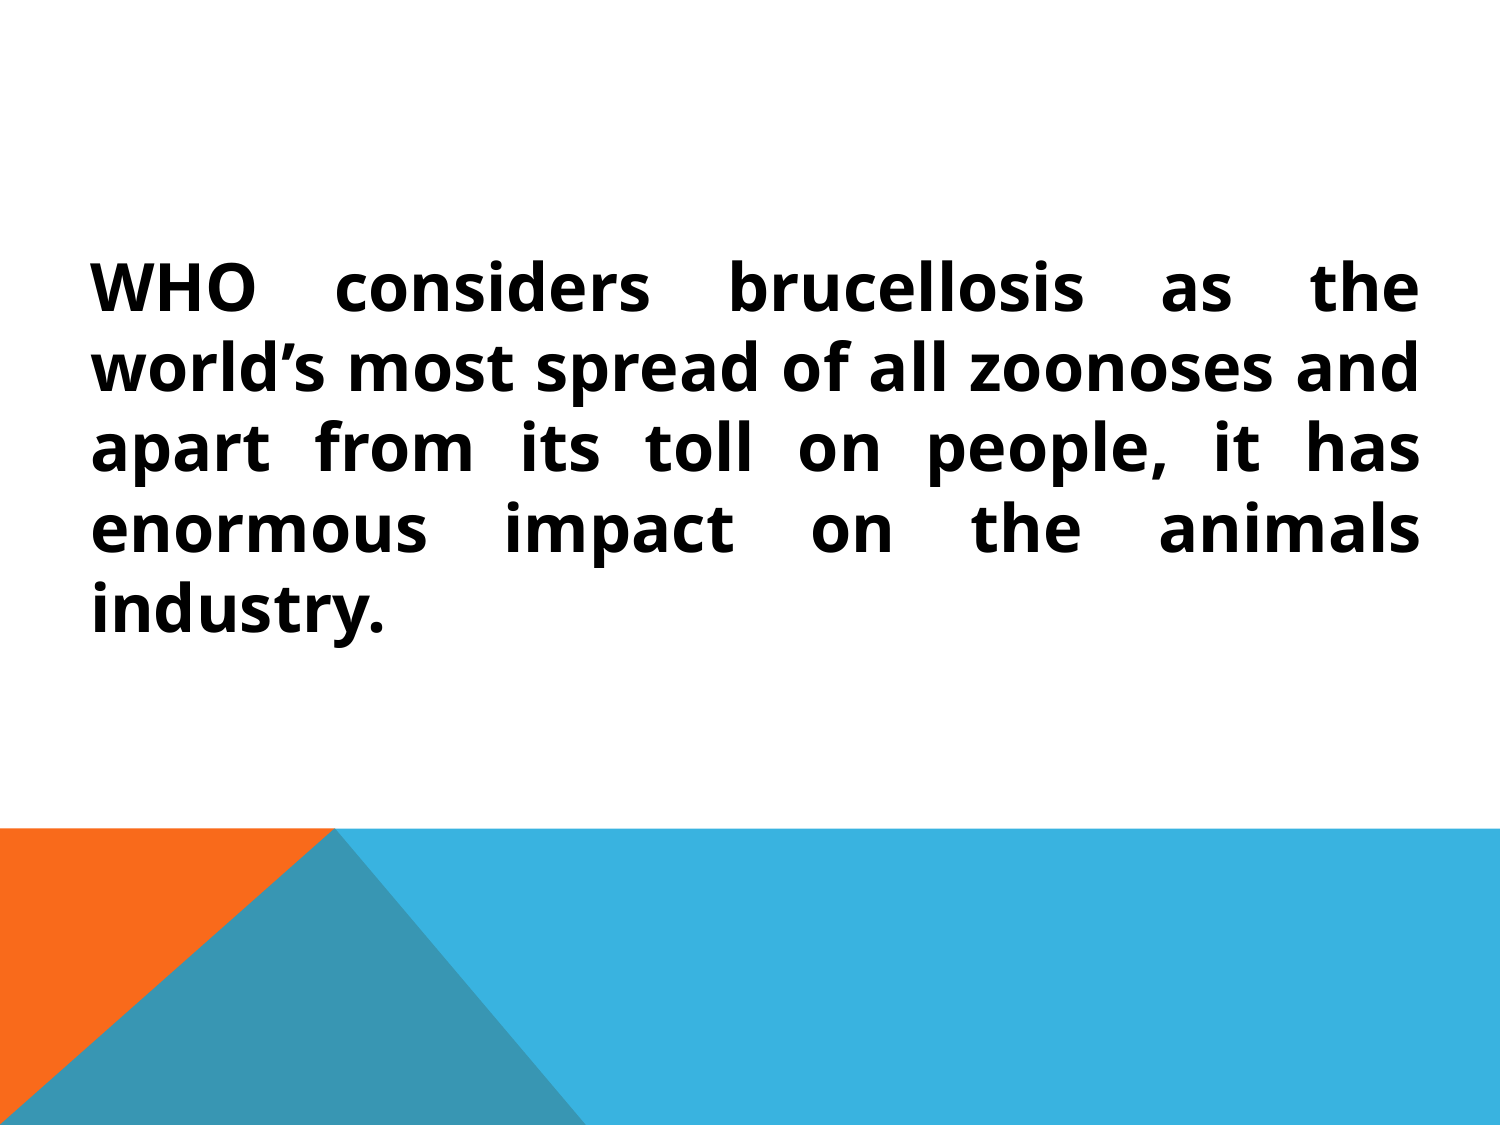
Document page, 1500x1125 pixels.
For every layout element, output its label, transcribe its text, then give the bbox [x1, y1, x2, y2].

list WHO considers brucellosis as the world’s most spread of all zoonoses and apart from its toll on people, it has enormous impact on the animals industry. [75, 237, 1438, 713]
